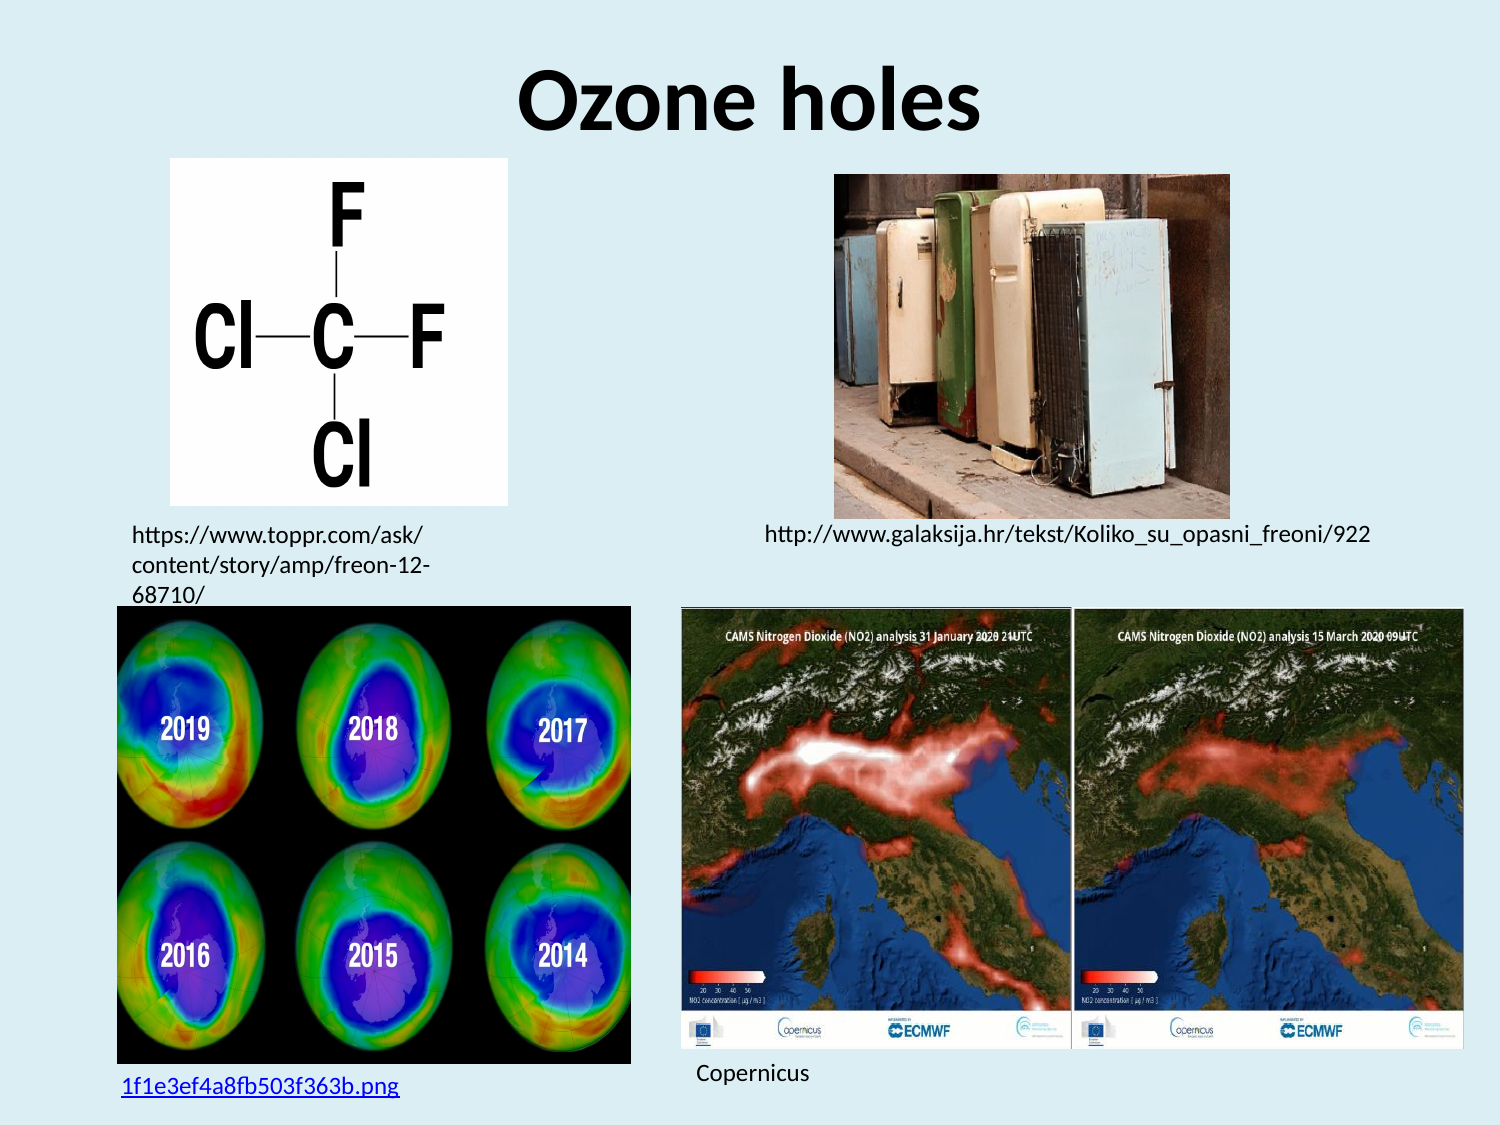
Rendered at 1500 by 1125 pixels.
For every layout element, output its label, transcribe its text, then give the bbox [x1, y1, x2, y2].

text_box http://www.galaksija.hr/tekst/Koliko_su_opasni_freoni/922 [749, 510, 1417, 556]
text_box Copernicus [681, 1055, 1015, 1125]
title Ozone holes [187, 28, 1313, 160]
text_box https://www.toppr.com/ask/content/story/amp/freon-12-68710/ [116, 510, 517, 606]
picture [117, 606, 632, 1065]
picture [681, 607, 1464, 1049]
picture [169, 158, 508, 506]
picture [834, 174, 1230, 519]
text_box 1f1e3ef4a8fb503f363b.png [106, 1062, 444, 1125]
